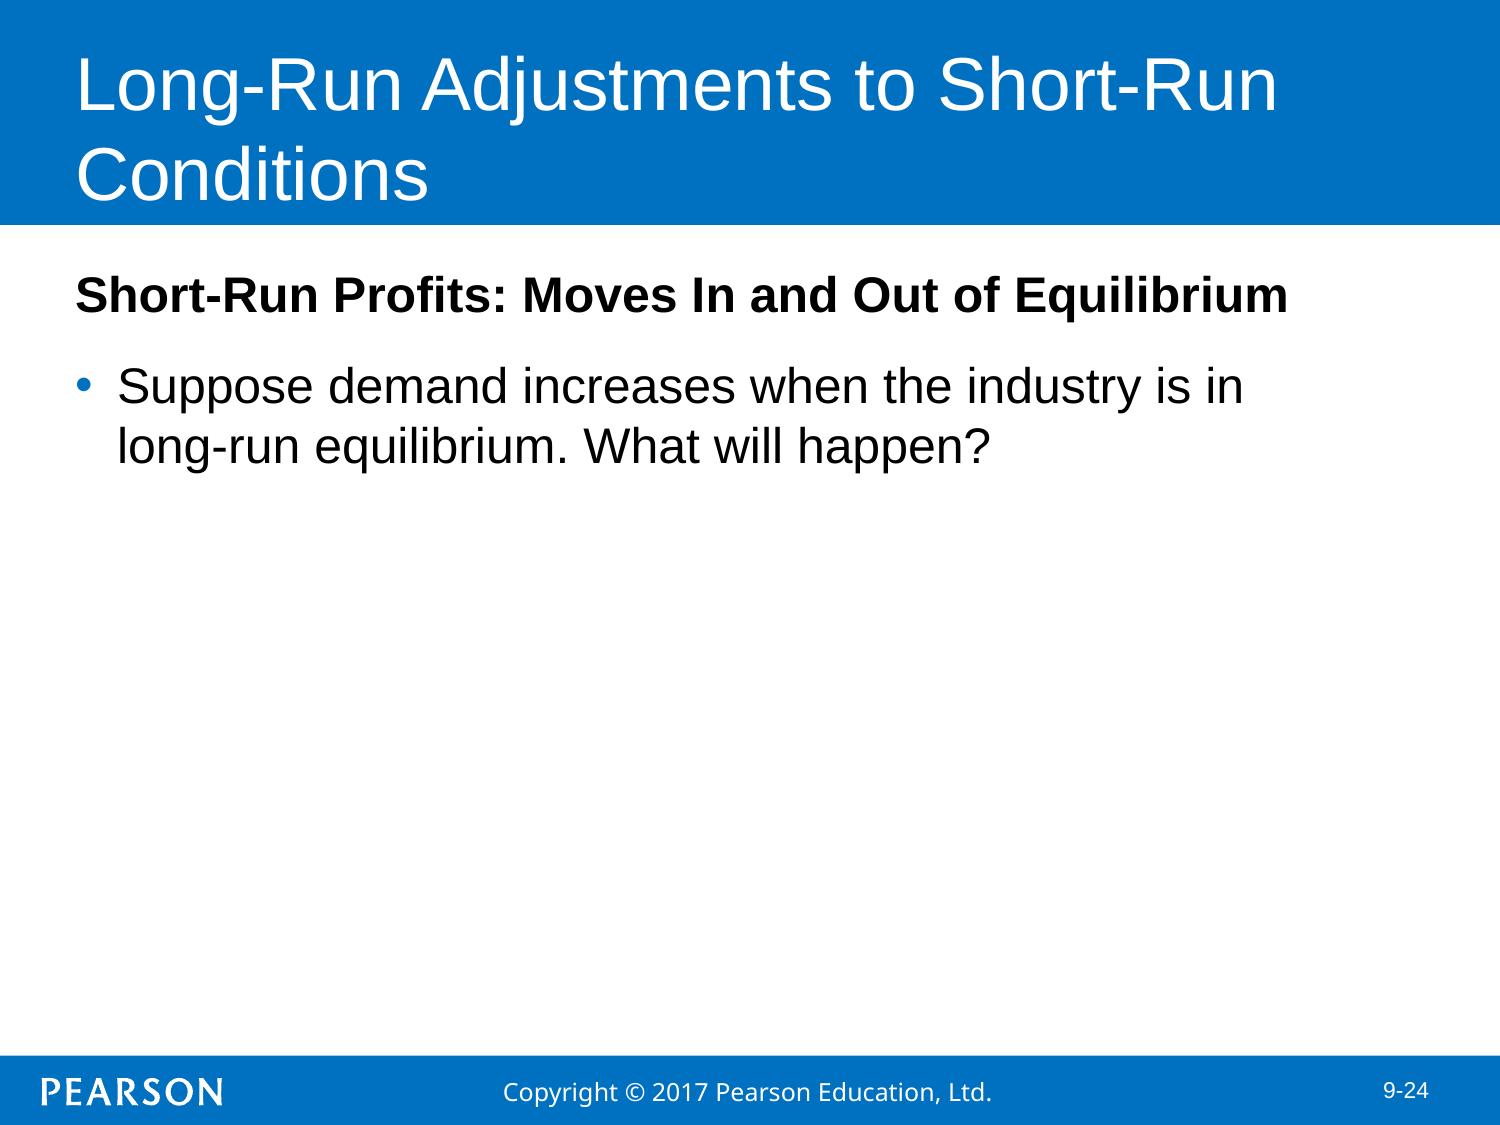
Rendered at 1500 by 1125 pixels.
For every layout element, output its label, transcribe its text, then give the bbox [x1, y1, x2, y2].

title Long-Run Adjustments to Short-Run Conditions [75, 35, 1425, 216]
list Short-Run Profits: Moves In and Out of Equilibrium Suppose demand increases when the industry is in long-run equilibrium. What will happen? [75, 262, 1425, 525]
